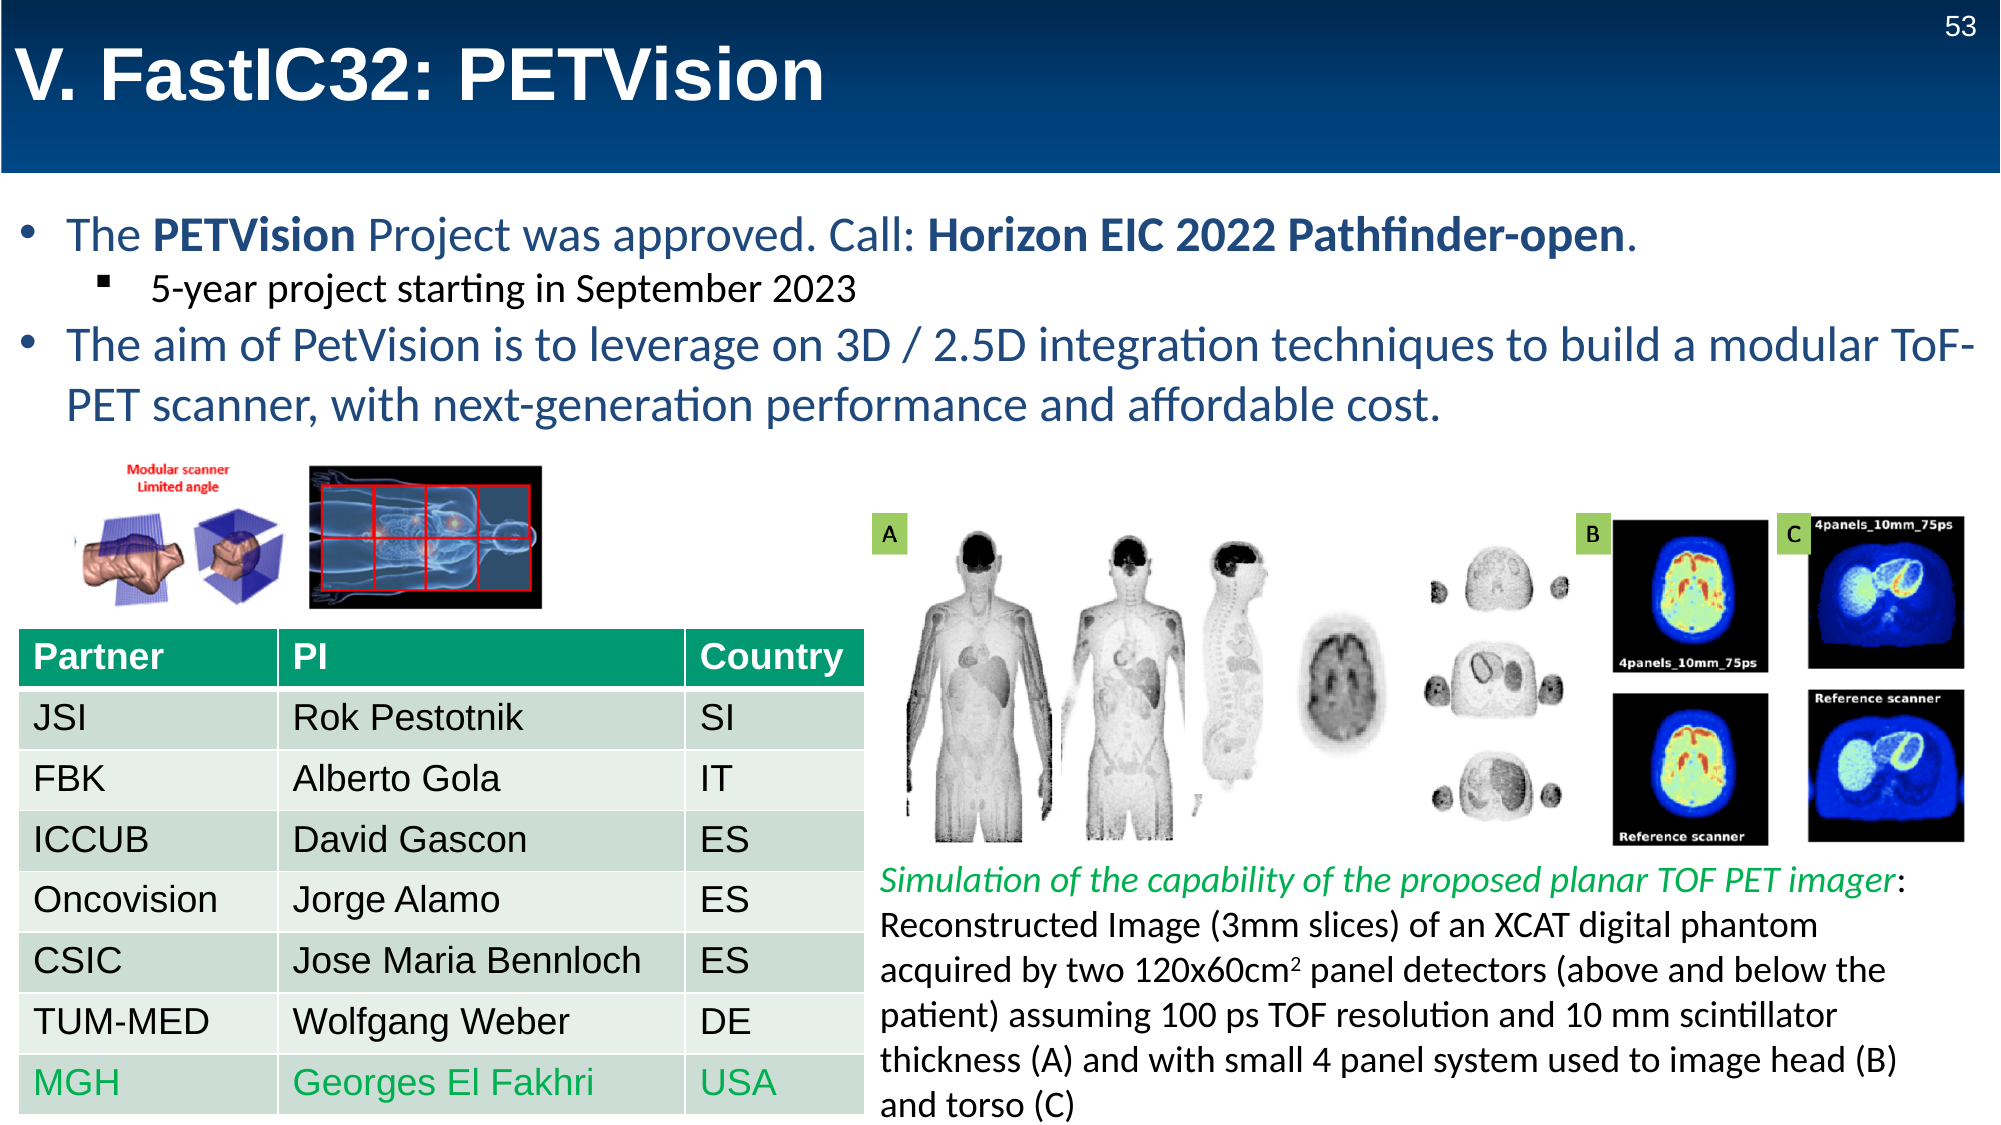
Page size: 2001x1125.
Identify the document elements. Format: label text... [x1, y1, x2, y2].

table_cell CSIC [19, 933, 277, 992]
table_cell Jorge Alamo [279, 872, 684, 931]
table_cell Georges El Fakhri [279, 1055, 684, 1114]
table_cell DE [686, 994, 864, 1053]
table_header Partner [19, 629, 277, 686]
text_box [865, 504, 1979, 932]
table_header Country [686, 629, 859, 686]
table_cell FBK [19, 751, 277, 810]
table_cell Jose Maria Bennloch [279, 933, 684, 992]
table_cell Wolfgang Weber [279, 994, 684, 1053]
table_cell ES [686, 811, 859, 871]
table_cell ICCUB [19, 811, 277, 871]
table_cell Alberto Gola [279, 751, 684, 810]
text_box The PETVision Project was approved. Call: Horizon EIC 2022 Pathfinder-open. 5-year project starting in September 2023 The aim of PetVision is to leverage on 3D / 2.5D integration techniques to build a modular ToF-PET scanner, with next-generation performance and affordable cost. [4, 193, 2000, 391]
table_cell SI [686, 692, 859, 749]
title V. FastIC32: PETVision [0, 0, 1718, 142]
table_cell JSI [19, 692, 277, 749]
table_cell Oncovision [19, 872, 277, 931]
table_cell David Gascon [279, 811, 684, 871]
picture [1, 0, 2000, 173]
table_cell ES [686, 933, 864, 992]
slide_number 53 [1787, 0, 1993, 53]
table_header PI [279, 629, 684, 686]
table_cell ES [686, 872, 859, 931]
table_cell Rok Pestotnik [279, 692, 684, 749]
text_box [885, 452, 2000, 1125]
table_cell USA [686, 1055, 864, 1114]
table_cell TUM-MED [19, 994, 277, 1053]
table_cell MGH [19, 1055, 277, 1114]
table_cell IT [686, 751, 859, 810]
picture [74, 453, 550, 619]
